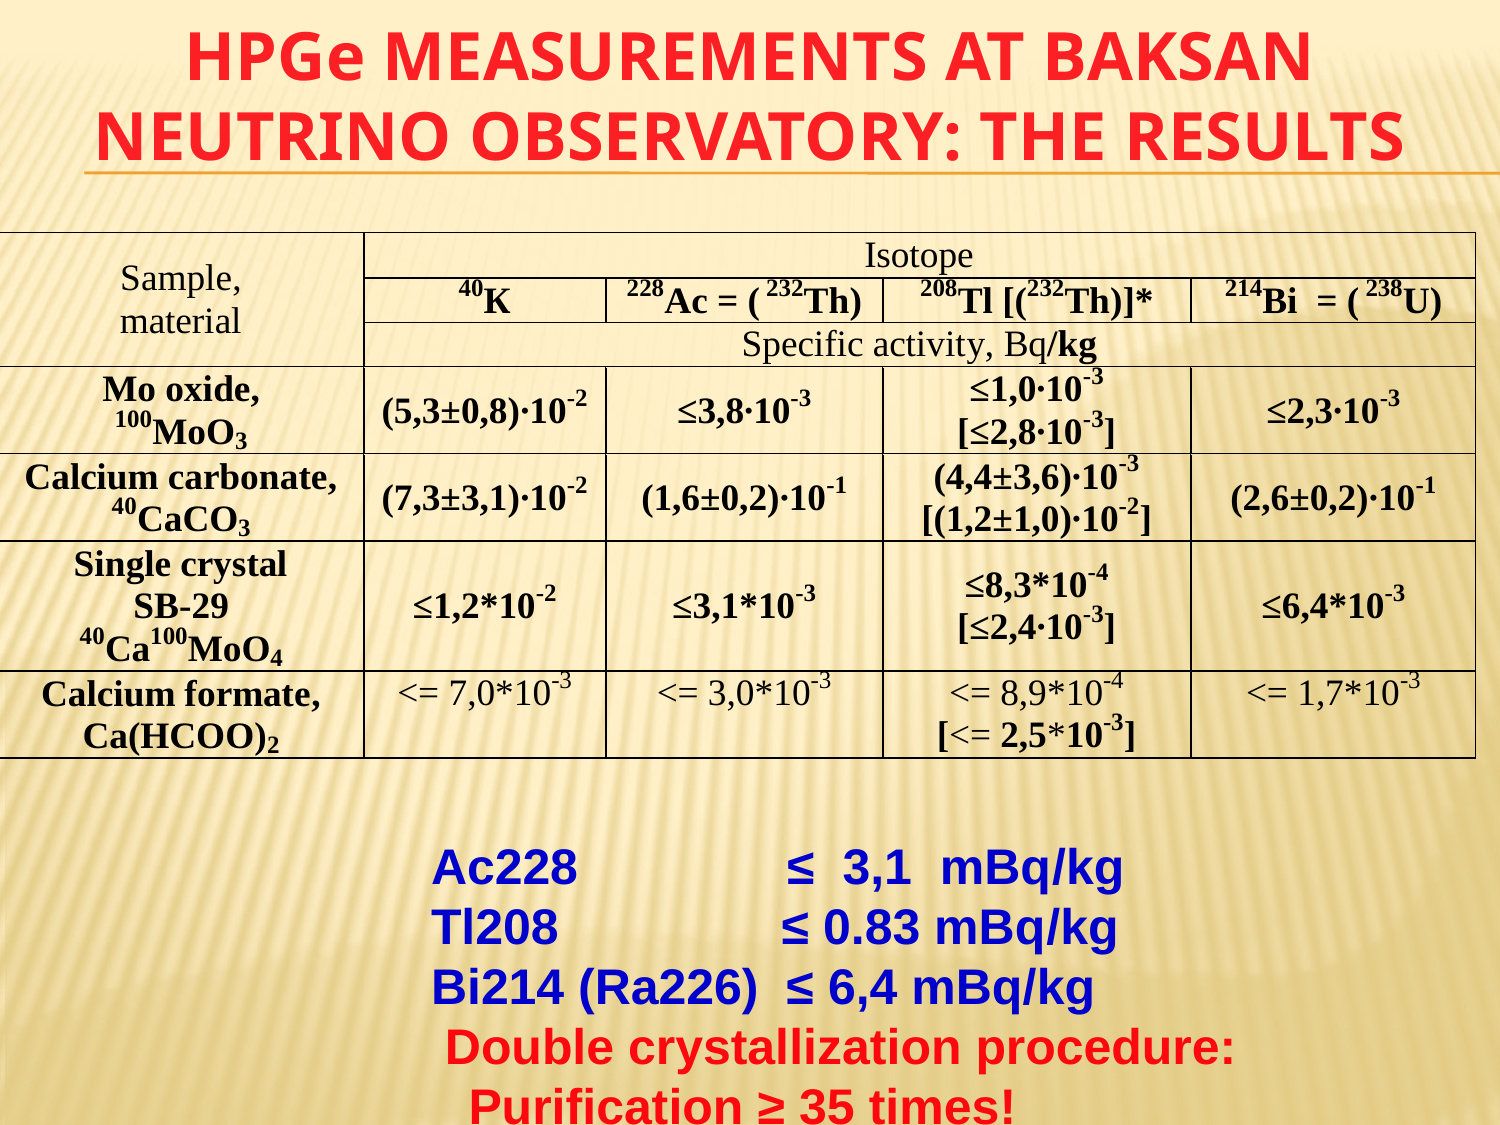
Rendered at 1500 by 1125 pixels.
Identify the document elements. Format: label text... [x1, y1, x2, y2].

title HPGe measurements at Baksan Neutrino Observatory: the results [75, 0, 1425, 188]
text_box Ac228 ≤ 3,1 mBq/kg Tl208 ≤ 0.83 mBq/kg Bi214 (Ra226) ≤ 6,4 mBq/kg Double crystallization procedure: Purification ≥ 35 times! [41, 827, 1471, 1125]
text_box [0, 231, 1493, 804]
